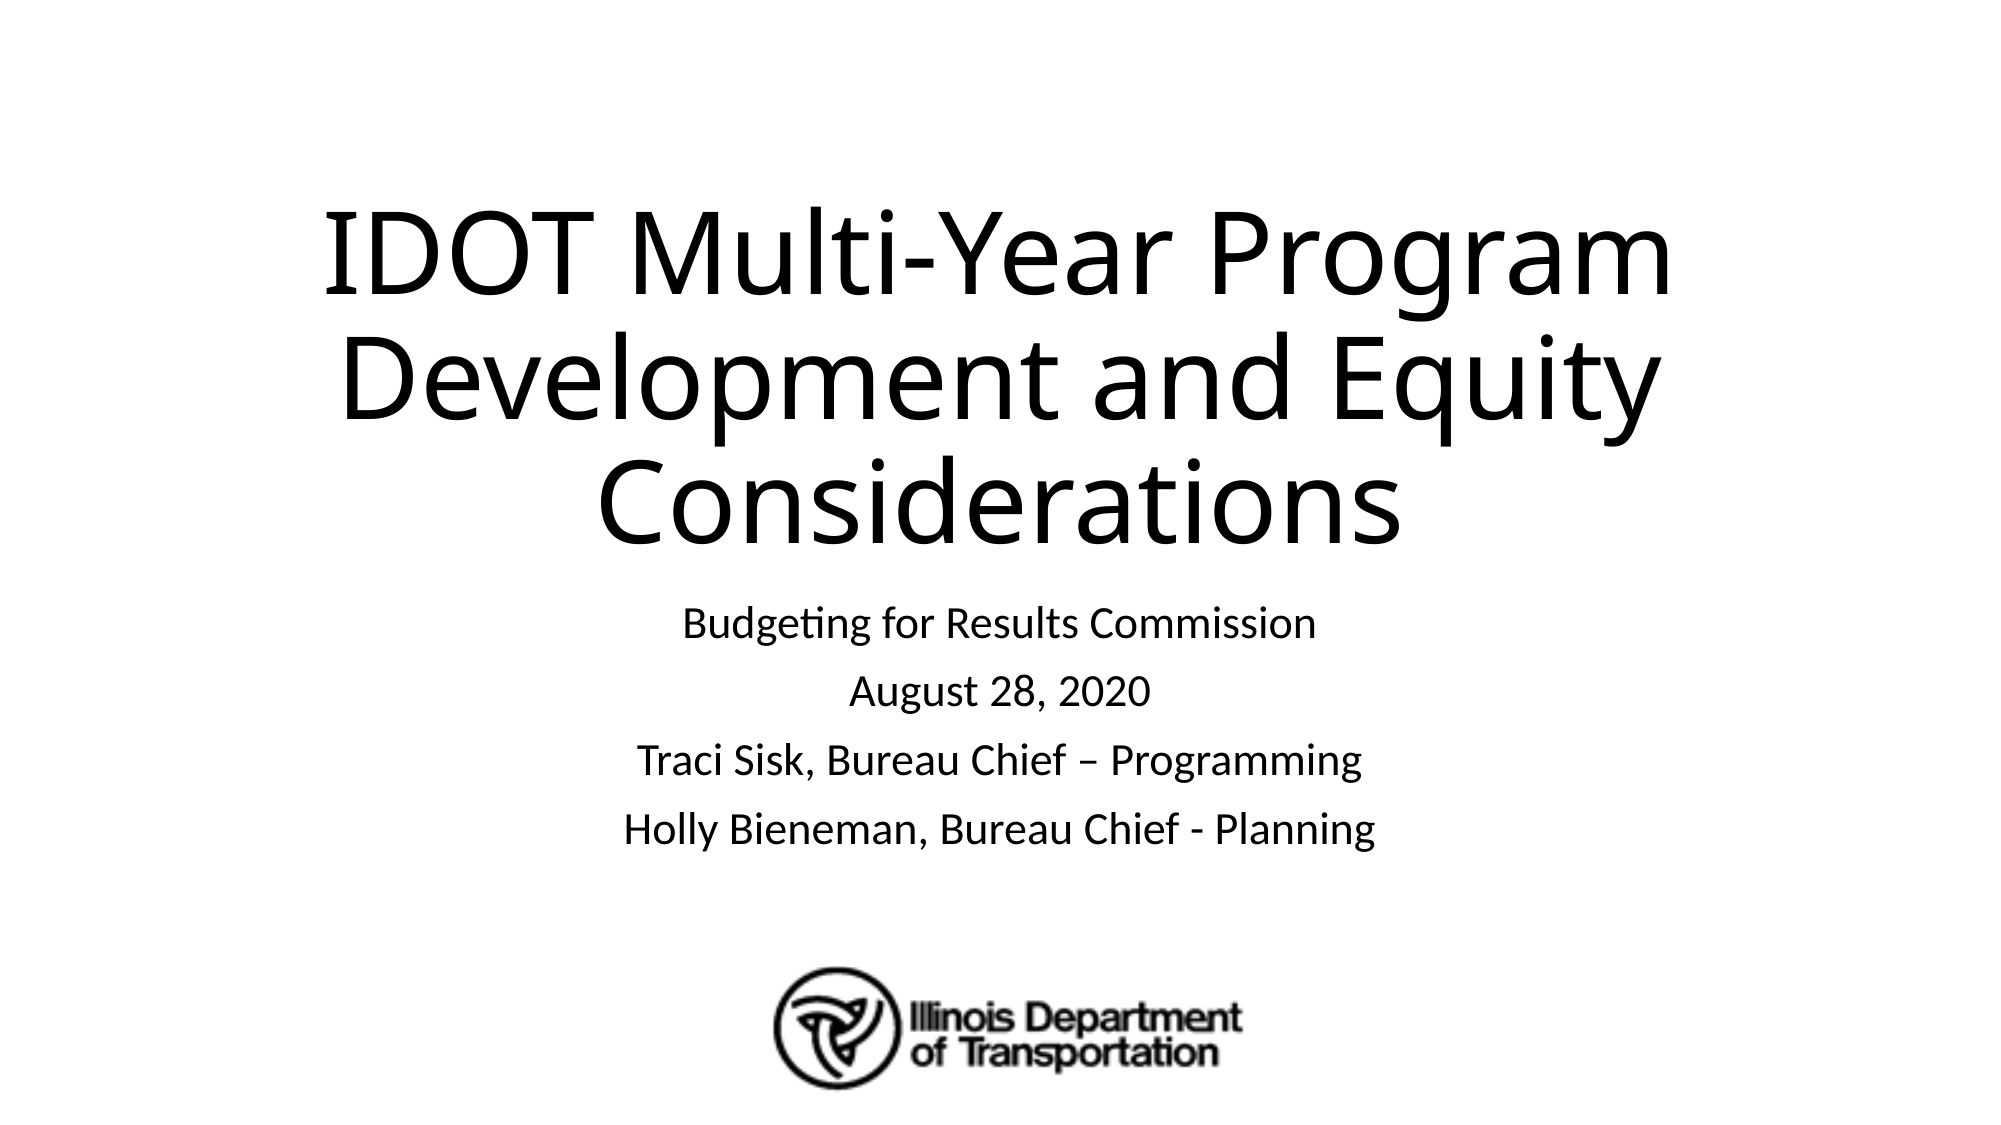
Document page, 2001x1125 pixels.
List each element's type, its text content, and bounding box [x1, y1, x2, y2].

subtitle Budgeting for Results Commission August 28, 2020 Traci Sisk, Bureau Chief – Programming Holly Bieneman, Bureau Chief - Planning [249, 590, 1750, 863]
title IDOT Multi-Year Program Development and Equity Considerations [249, 184, 1750, 576]
picture [771, 966, 1246, 1093]
